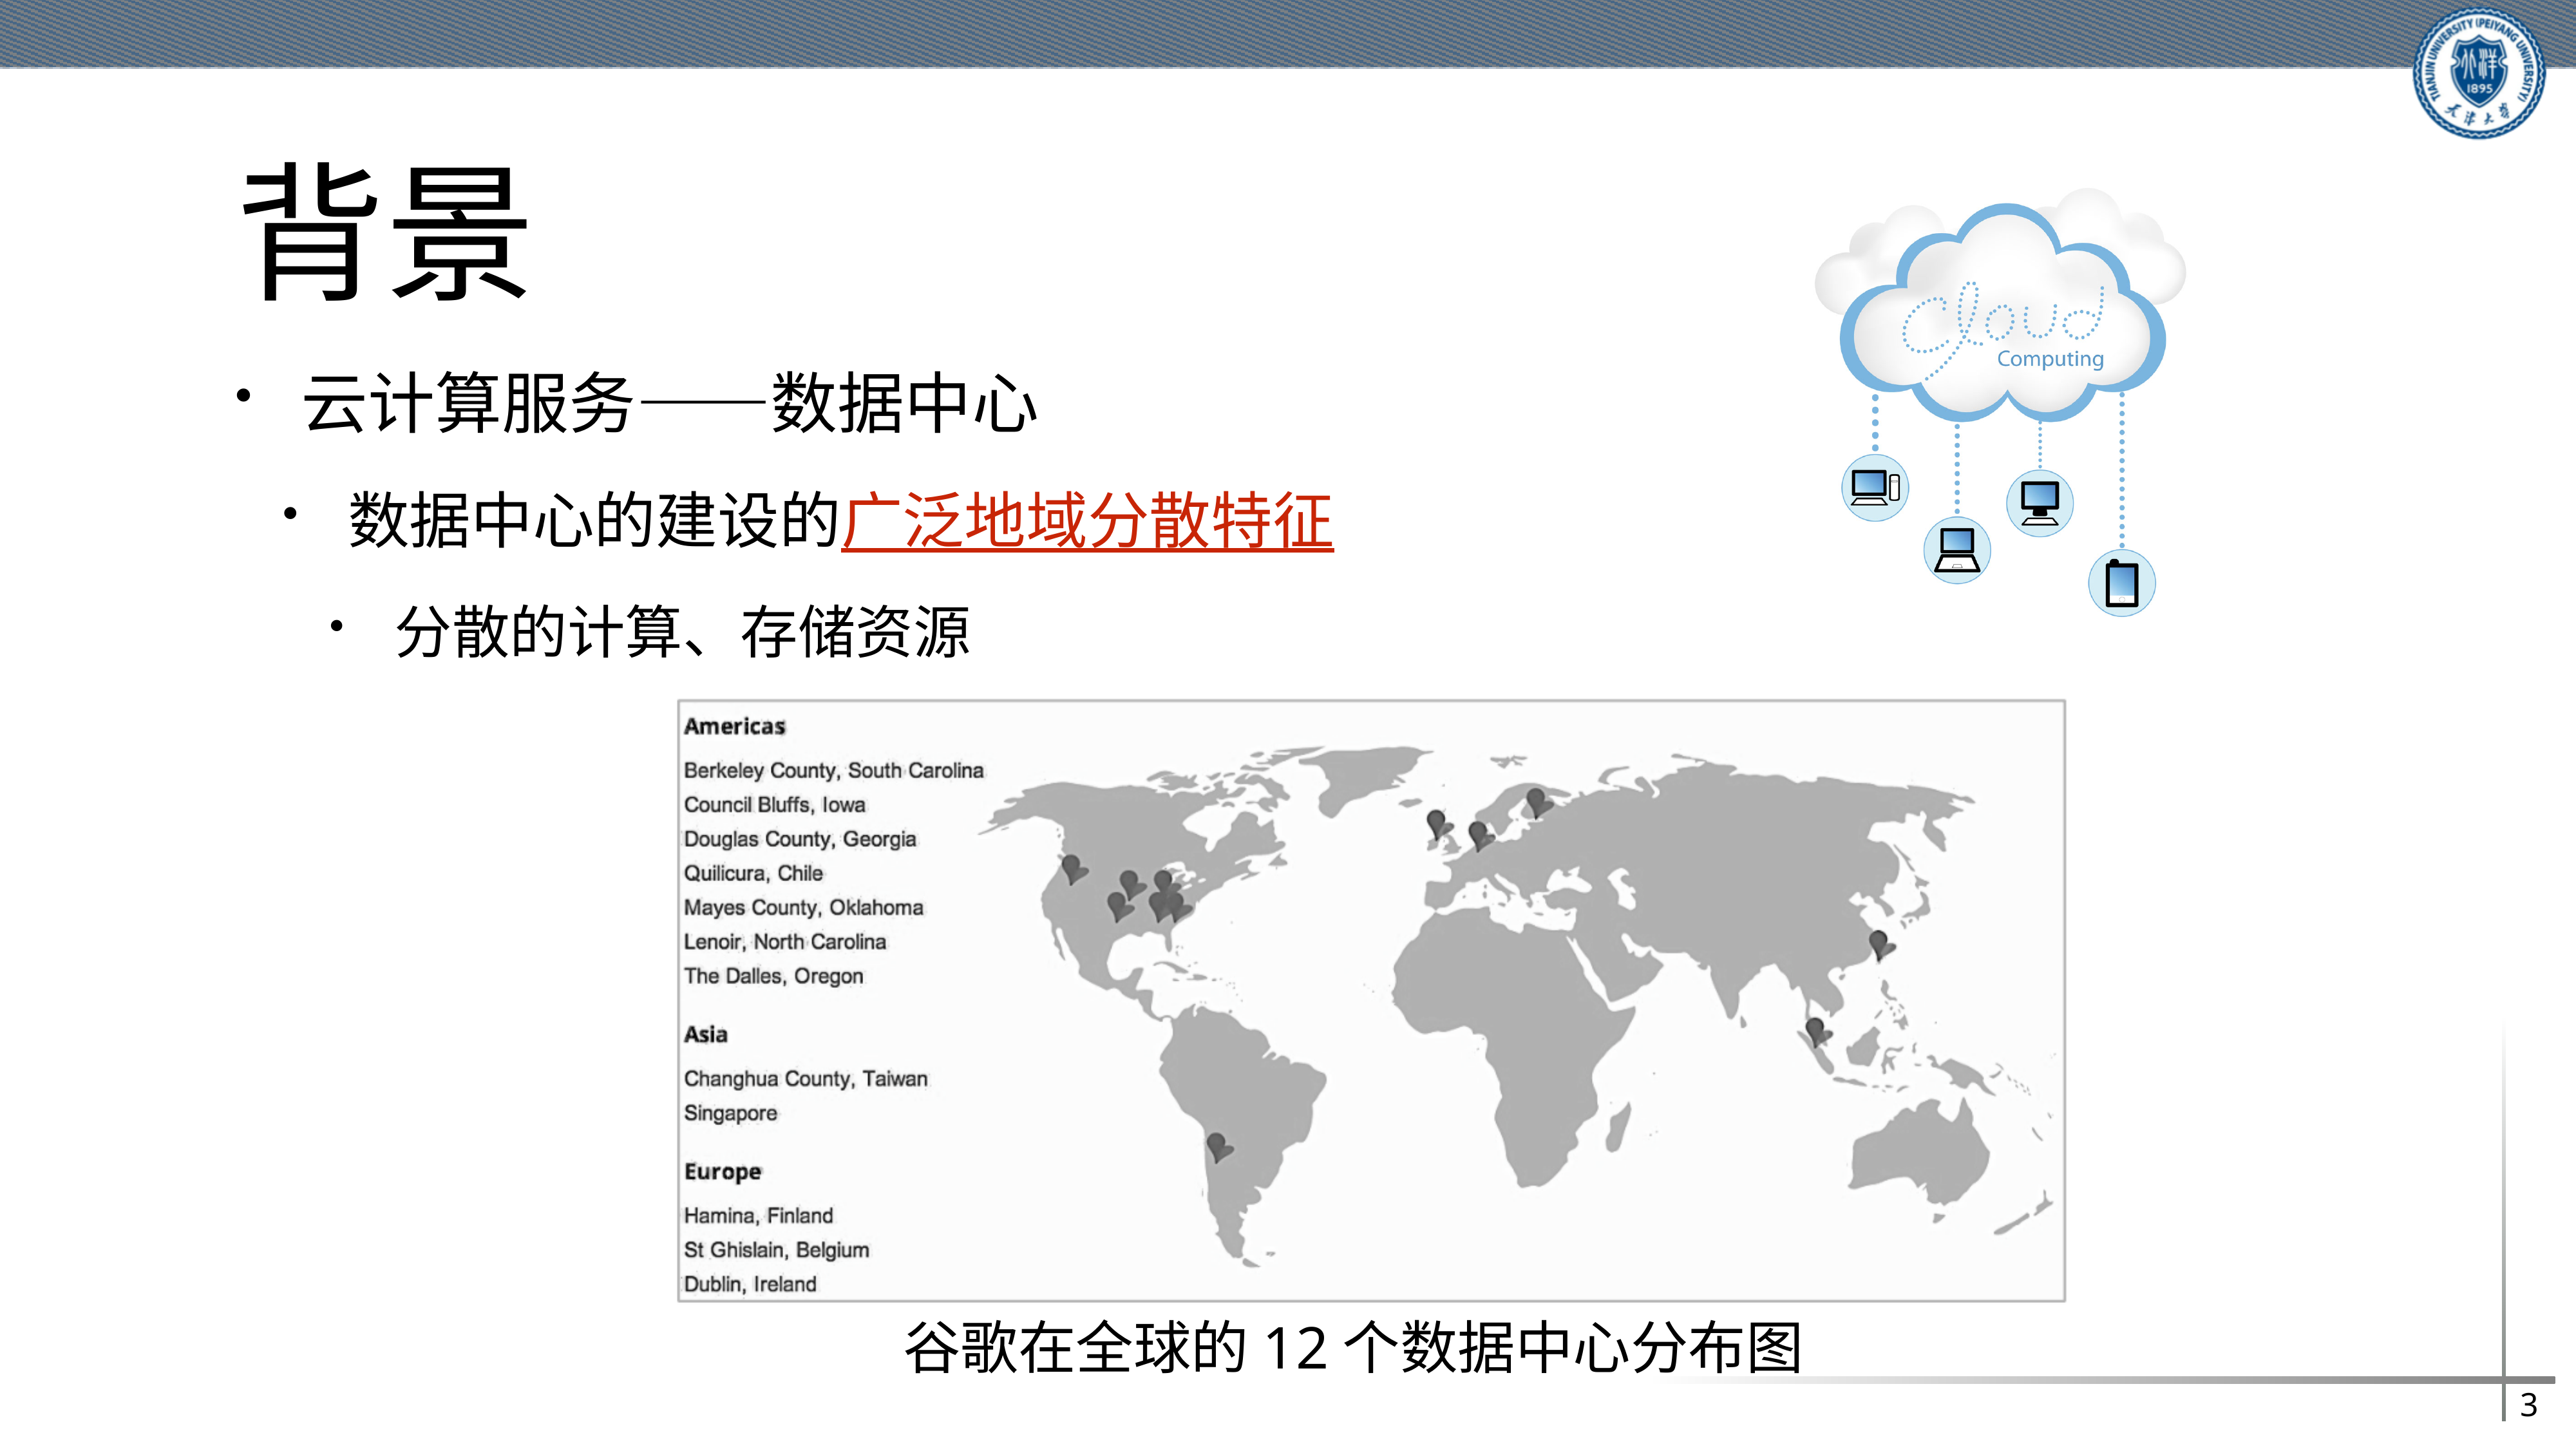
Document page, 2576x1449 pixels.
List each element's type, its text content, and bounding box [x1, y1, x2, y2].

title 背景 [227, 68, 2365, 352]
slide_number 3 [2512, 1376, 2548, 1432]
text_box 谷歌在全球的12个数据中心分布图 [895, 1314, 1812, 1388]
list 计算、数据和网络的协同调度算法 系统模型 任务：独立任务、工作流等。 跨地域多数据中心：计算、存储、网络资源量。 目标：时间效率、成本效率。 约束：资源量有限、数据集访问受限、安全性、任务完成时间、预算等。 [0, 0, 2576, 69]
picture [1772, 174, 2228, 630]
list 云计算服务——数据中心 数据中心的建设的广泛地域分散特征 分散的计算、存储资源 [227, 352, 2365, 1288]
picture [676, 697, 2072, 1309]
picture [2412, 6, 2546, 140]
